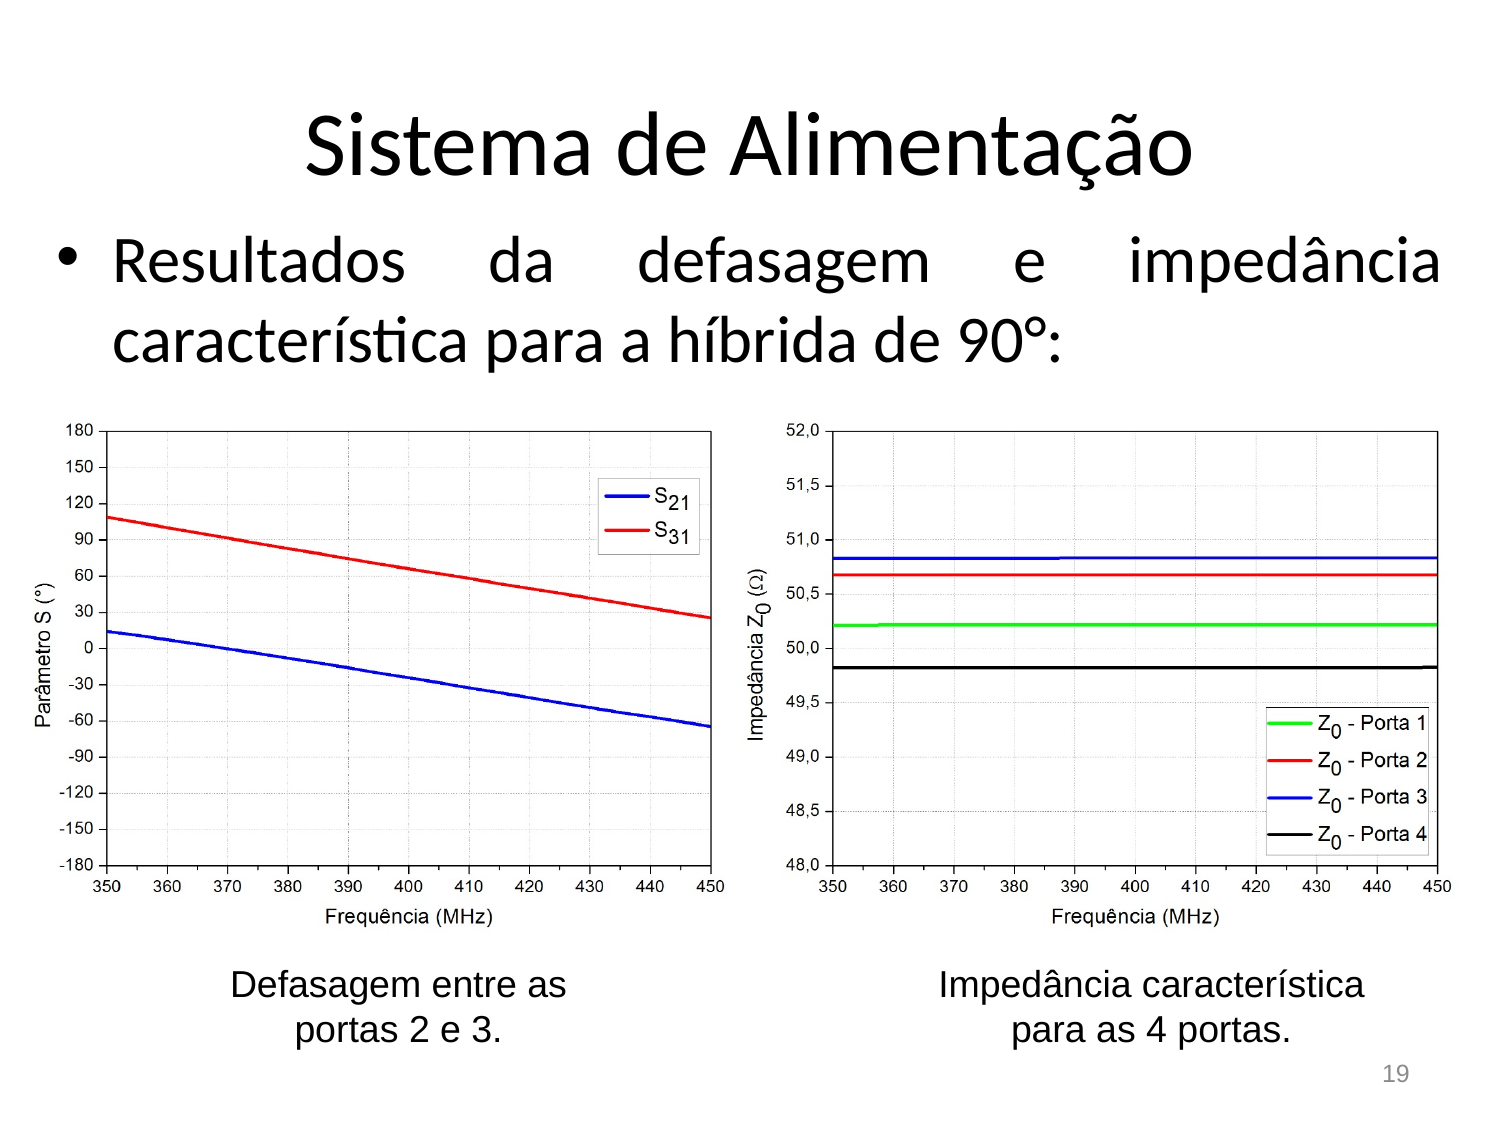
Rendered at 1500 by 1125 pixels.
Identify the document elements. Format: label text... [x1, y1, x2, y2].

picture [0, 396, 1495, 937]
title Sistema de Alimentação [75, 45, 1425, 208]
text_box Impedância característica para as 4 portas. [915, 952, 1388, 1058]
slide_number 19 [1074, 1042, 1425, 1103]
list Resultados da defasagem e impedância característica para a híbrida de 90°: [41, 946, 1459, 1043]
list Resultados da defasagem e impedância característica para a híbrida de 90°: [41, 208, 1459, 395]
text_box Defasagem entre as portas 2 e 3. [188, 952, 609, 1058]
